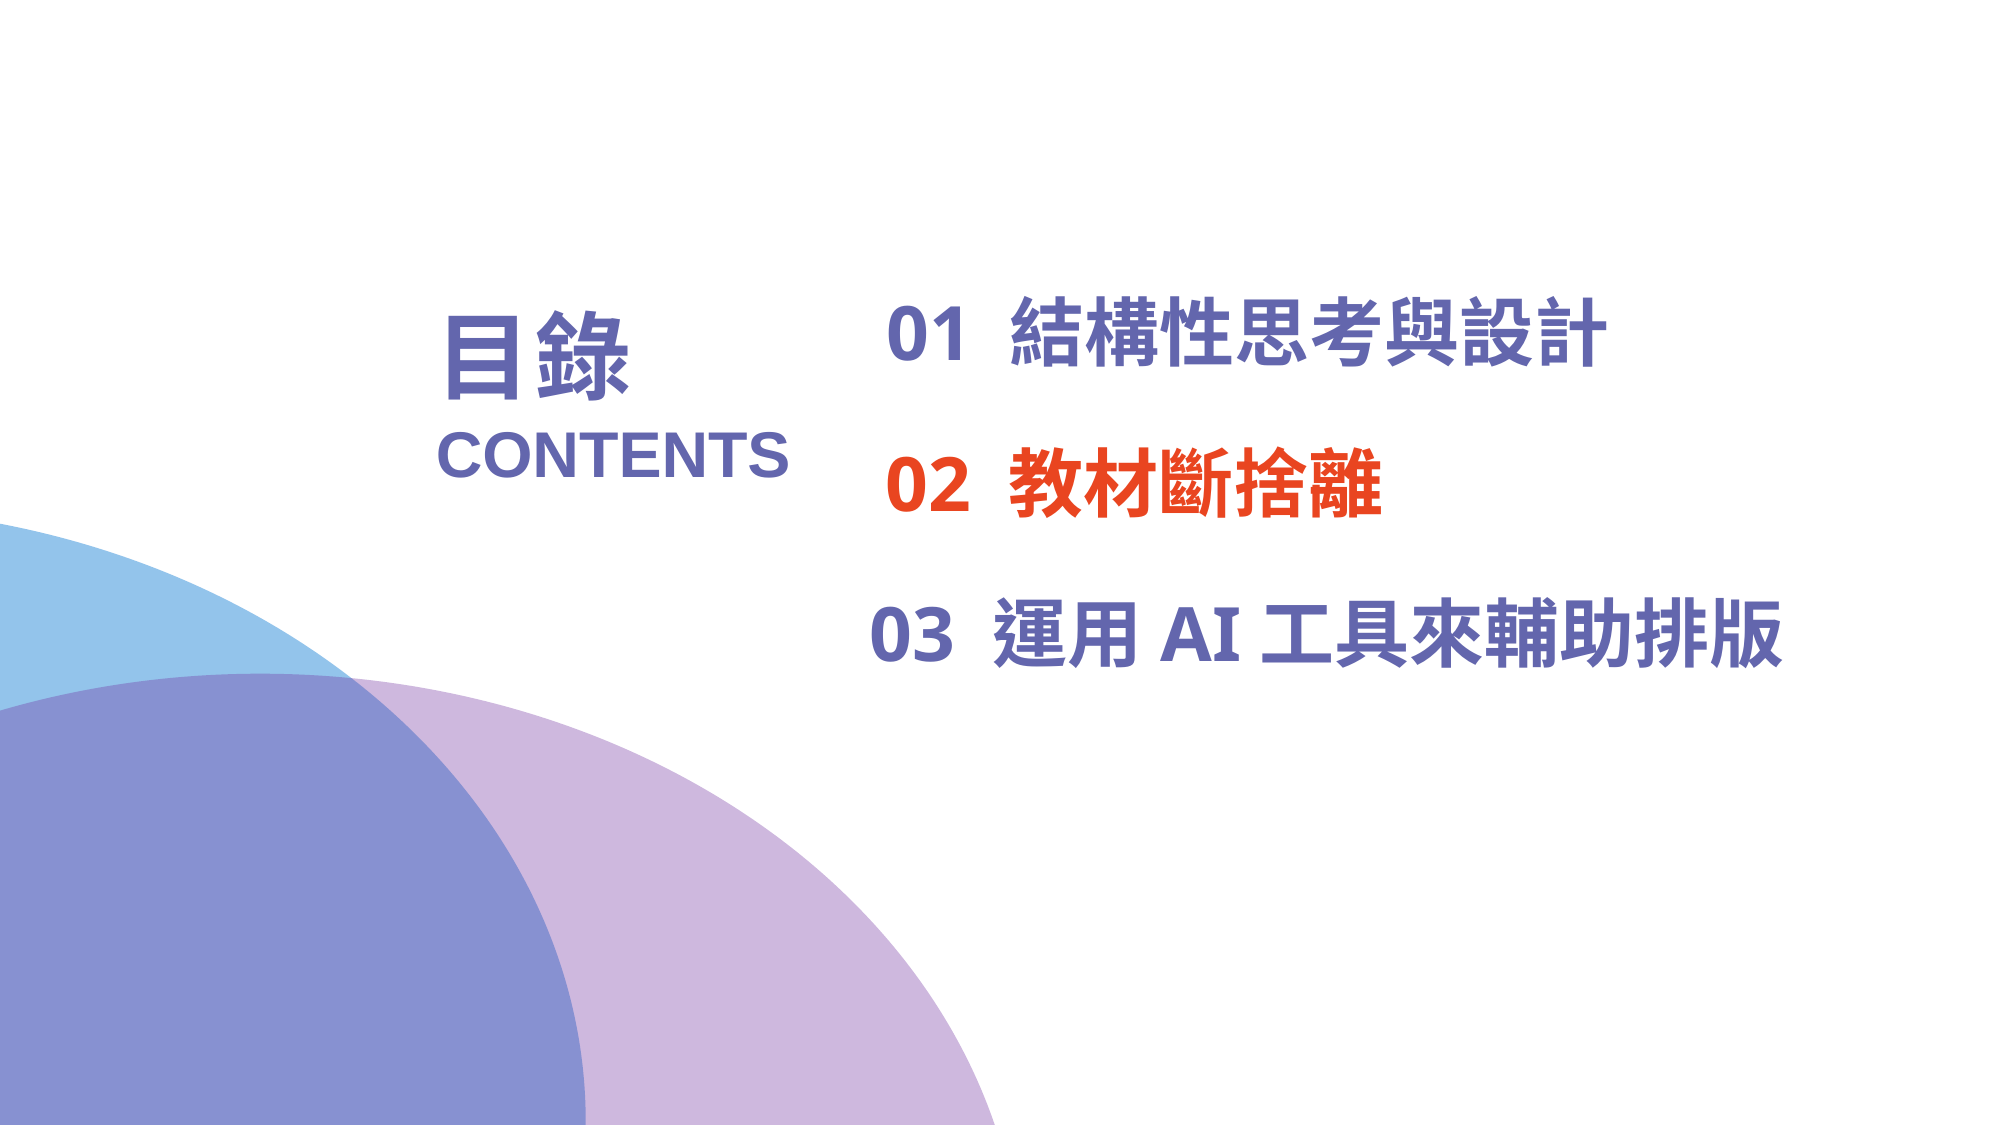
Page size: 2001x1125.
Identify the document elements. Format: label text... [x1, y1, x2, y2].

text_box 02 教材斷捨離 [874, 413, 1395, 532]
text_box [0, 522, 352, 709]
text_box [0, 672, 996, 1125]
text_box CONTENTS [425, 392, 816, 496]
text_box 03 運用AI工具來輔助排版 [859, 563, 1796, 682]
text_box 目錄 [425, 267, 715, 392]
text_box 01 結構性思考與設計 [875, 261, 1621, 381]
